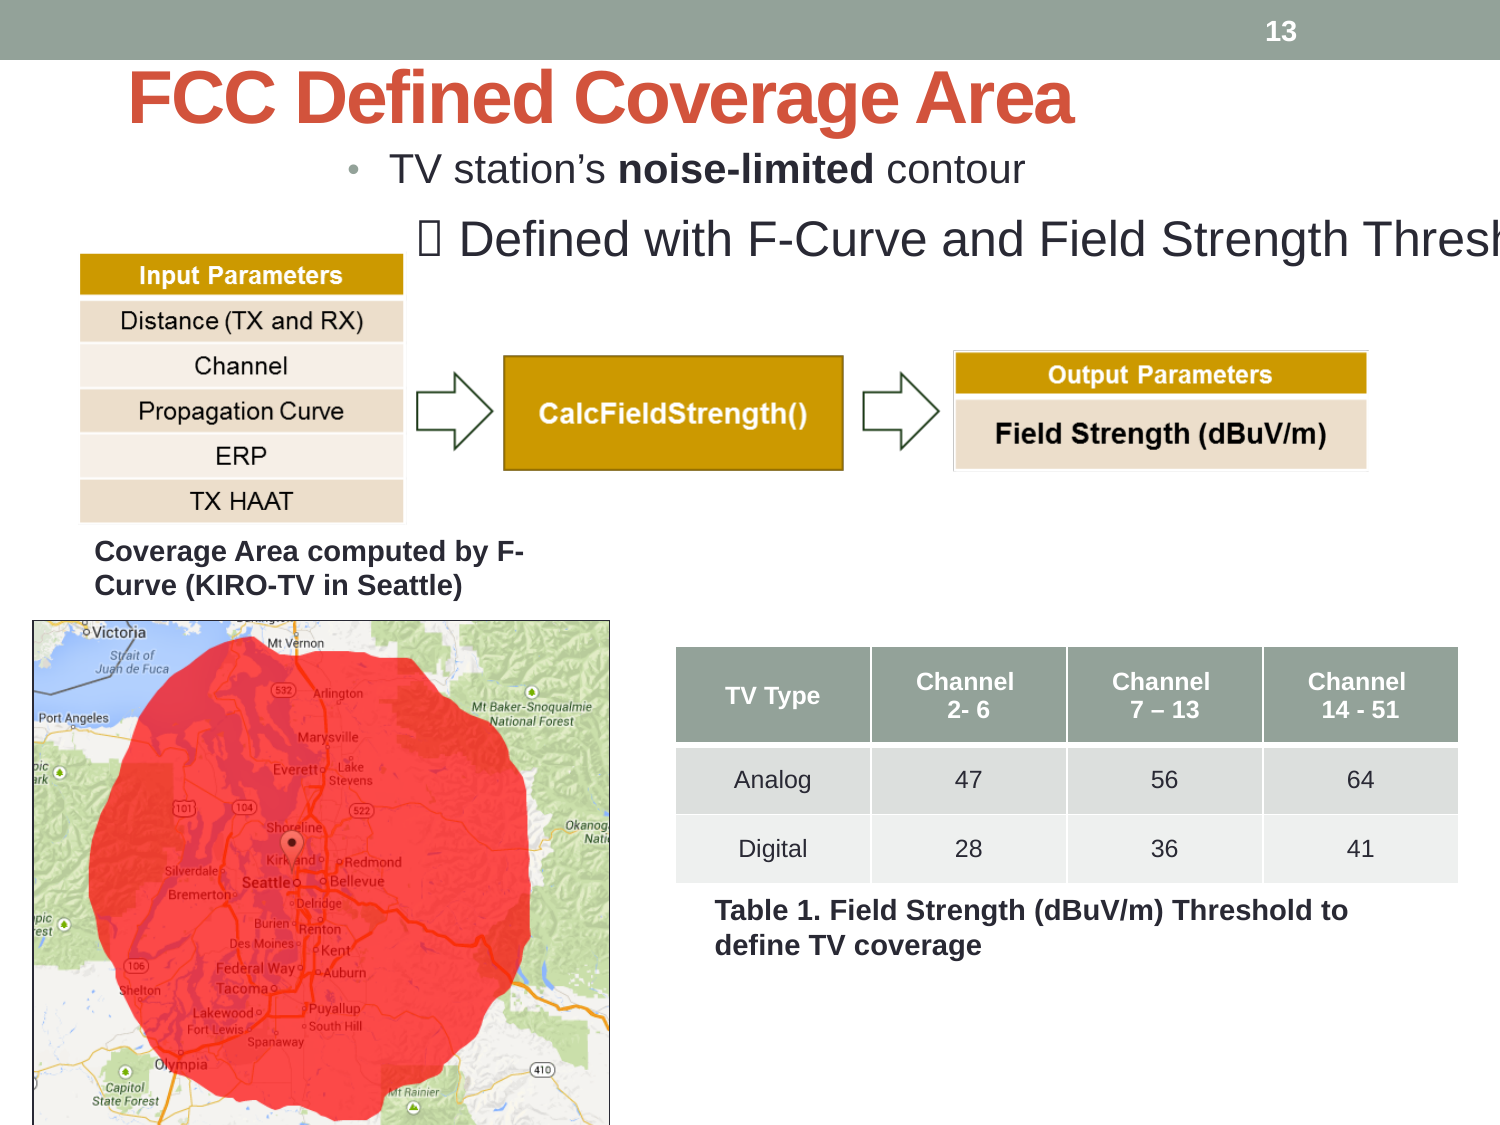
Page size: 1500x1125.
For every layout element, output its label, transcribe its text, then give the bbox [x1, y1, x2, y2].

text_box Coverage Area computed by F-Curve (KIRO-TV in Seattle) [79, 537, 599, 612]
picture [33, 621, 610, 1125]
table_cell 28 [872, 815, 1066, 883]
picture [76, 251, 1372, 530]
table_header TV Type [676, 647, 870, 742]
title FCC Defined Coverage Area [112, 0, 1463, 187]
table_header Channel 7 – 13 [1068, 647, 1262, 742]
table_cell Analog [676, 748, 870, 814]
text_box Table 1. Field Strength (dBuV/m) Threshold to define TV coverage [699, 883, 1372, 992]
table_cell 41 [1264, 815, 1458, 883]
table_cell 56 [1068, 748, 1262, 814]
table_cell Digital [676, 815, 870, 883]
table_header Channel 2- 6 [872, 647, 1066, 742]
table_cell 64 [1264, 748, 1458, 814]
slide_number 13 [1250, 3, 1425, 57]
table_cell 36 [1068, 815, 1262, 883]
table_cell 47 [872, 748, 1066, 814]
table_header Channel 14 - 51 [1264, 647, 1458, 742]
list TV station’s noise-limited contour  Defined with F-Curve and Field Strength Threshold [287, 74, 1500, 300]
